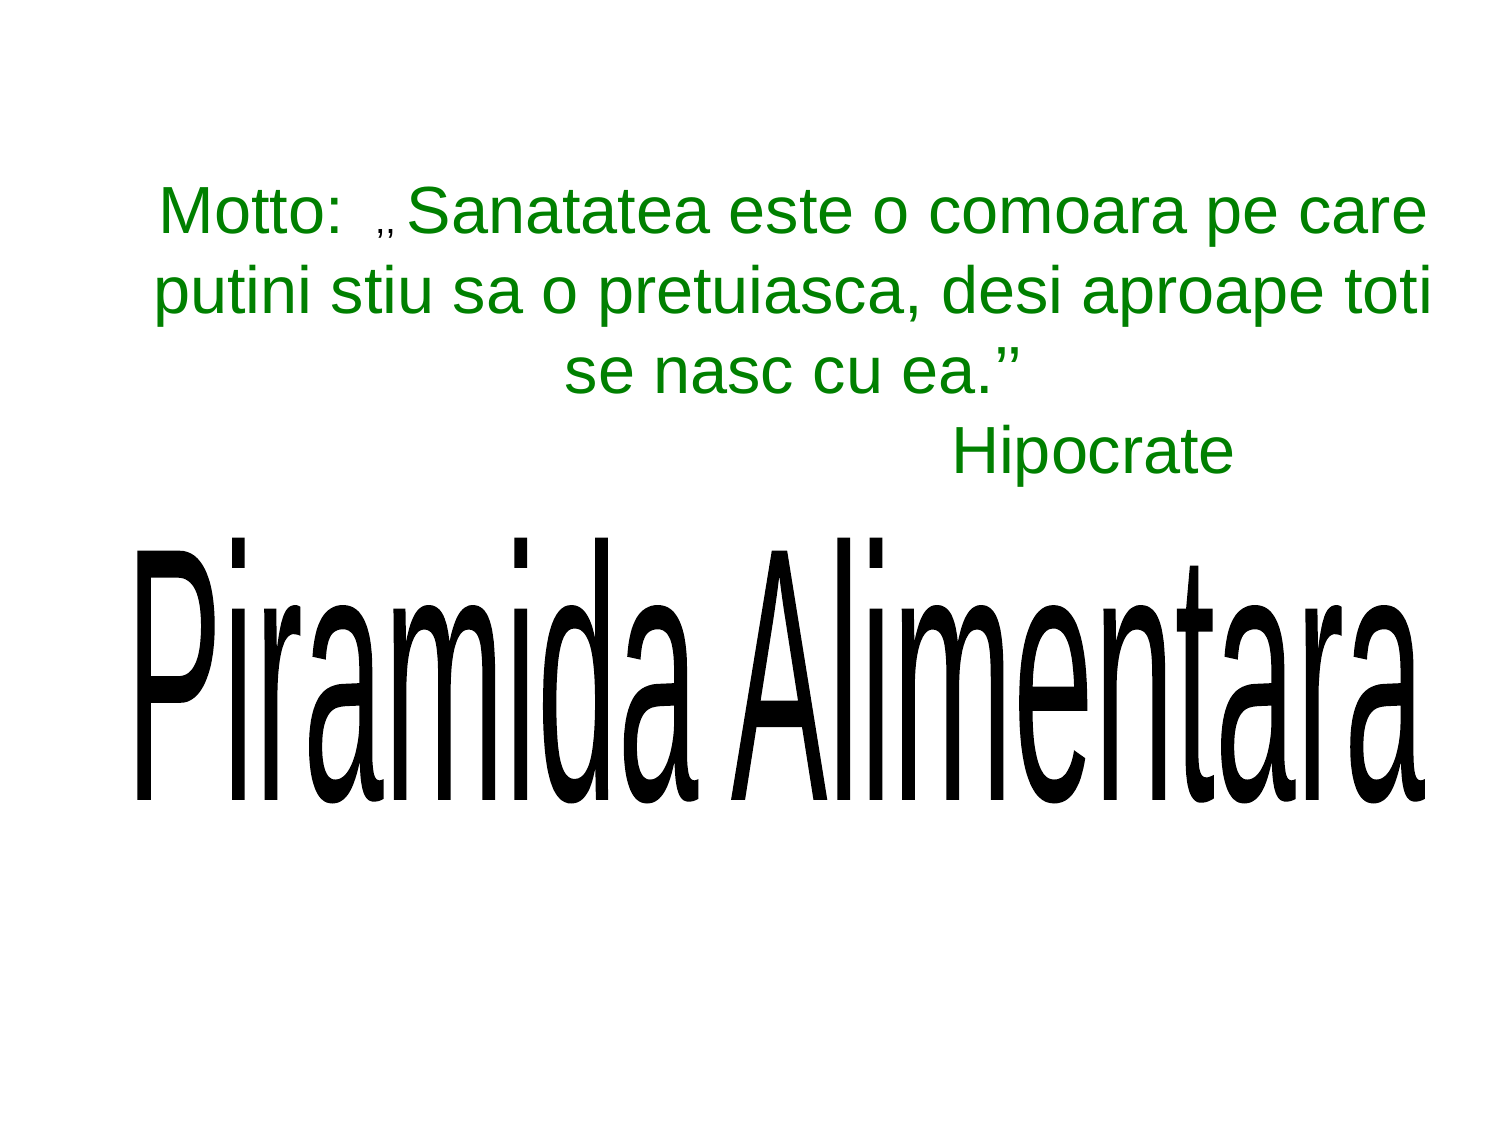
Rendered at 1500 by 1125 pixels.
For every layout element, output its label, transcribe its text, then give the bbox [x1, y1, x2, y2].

text_box Motto: ,, Sanatatea este o comoara pe care putini stiu sa o pretuiasca, desi aproape toti se nasc cu ea.’’ Hipocrate [137, 74, 1450, 492]
